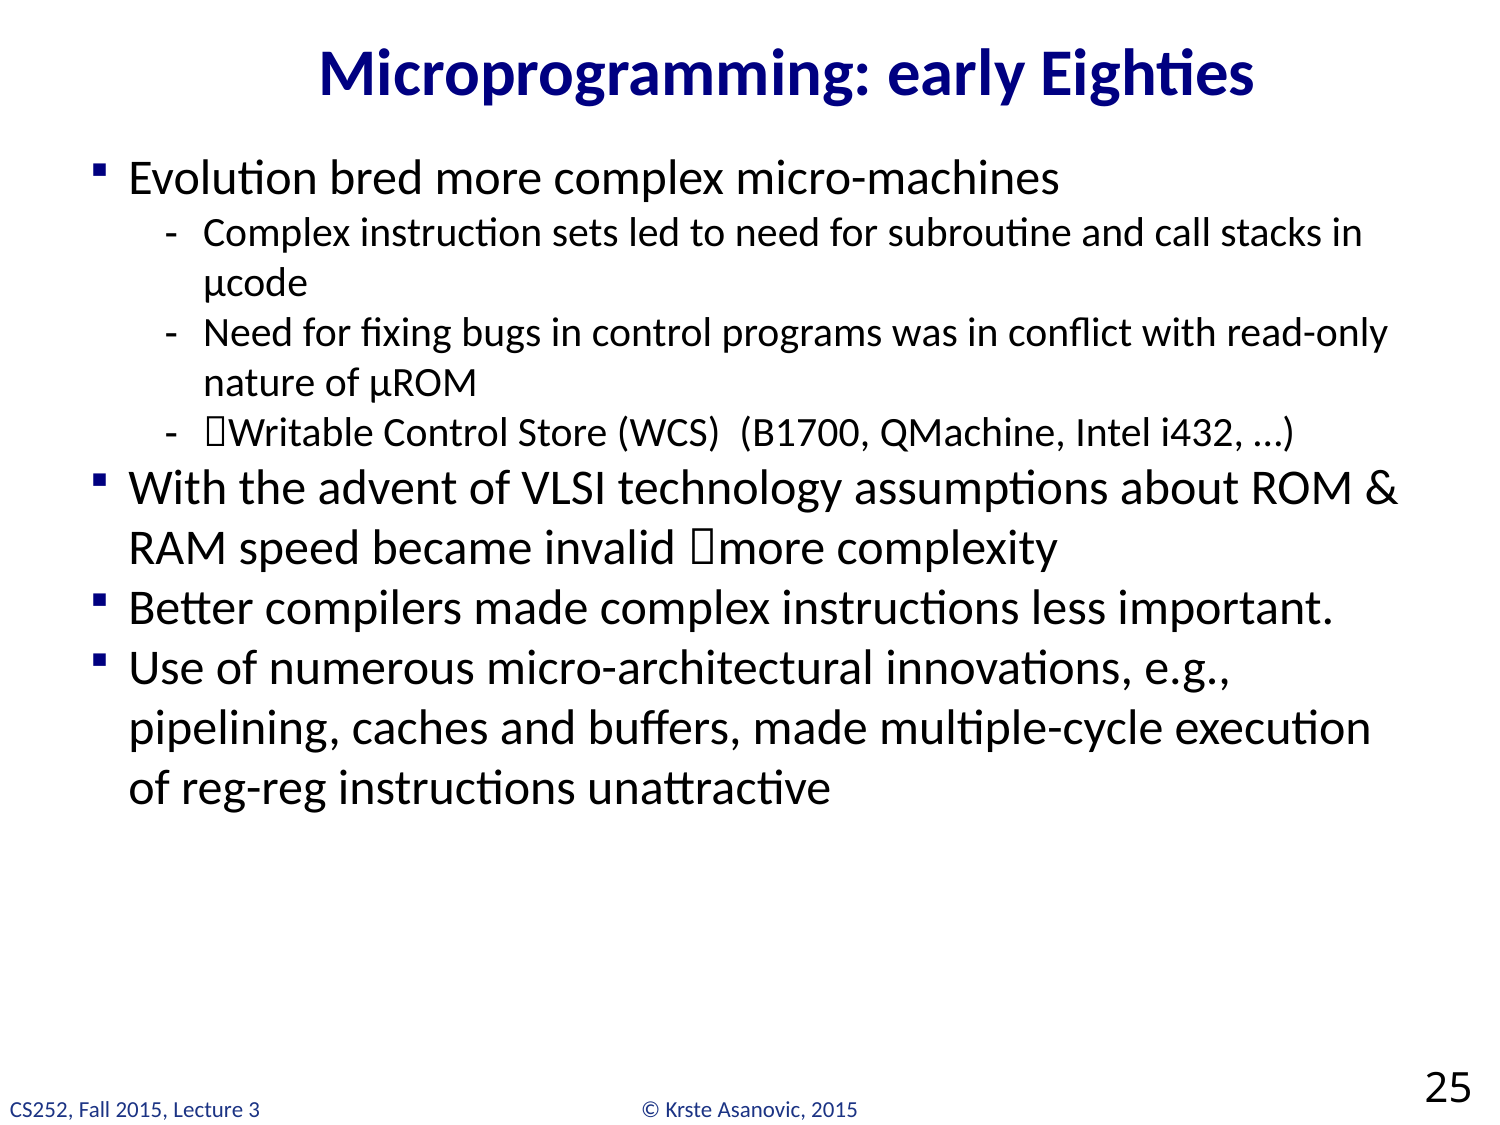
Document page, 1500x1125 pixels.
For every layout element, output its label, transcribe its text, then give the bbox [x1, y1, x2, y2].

title Microprogramming: early Eighties [199, 12, 1376, 126]
slide_number 25 [1174, 1076, 1488, 1125]
list Evolution bred more complex micro-machines Complex instruction sets led to need for subroutine and call stacks in µcode Need for fixing bugs in control programs was in conflict with read-only nature of µROM Writable Control Store (WCS) (B1700, QMachine, Intel i432, …) With the advent of VLSI technology assumptions about ROM & RAM speed became invalid more complexity Better compilers made complex instructions less important. Use of numerous micro-architectural innovations, e.g., pipelining, caches and buffers, made multiple-cycle execution of reg-reg instructions unattractive [74, 137, 1425, 1051]
